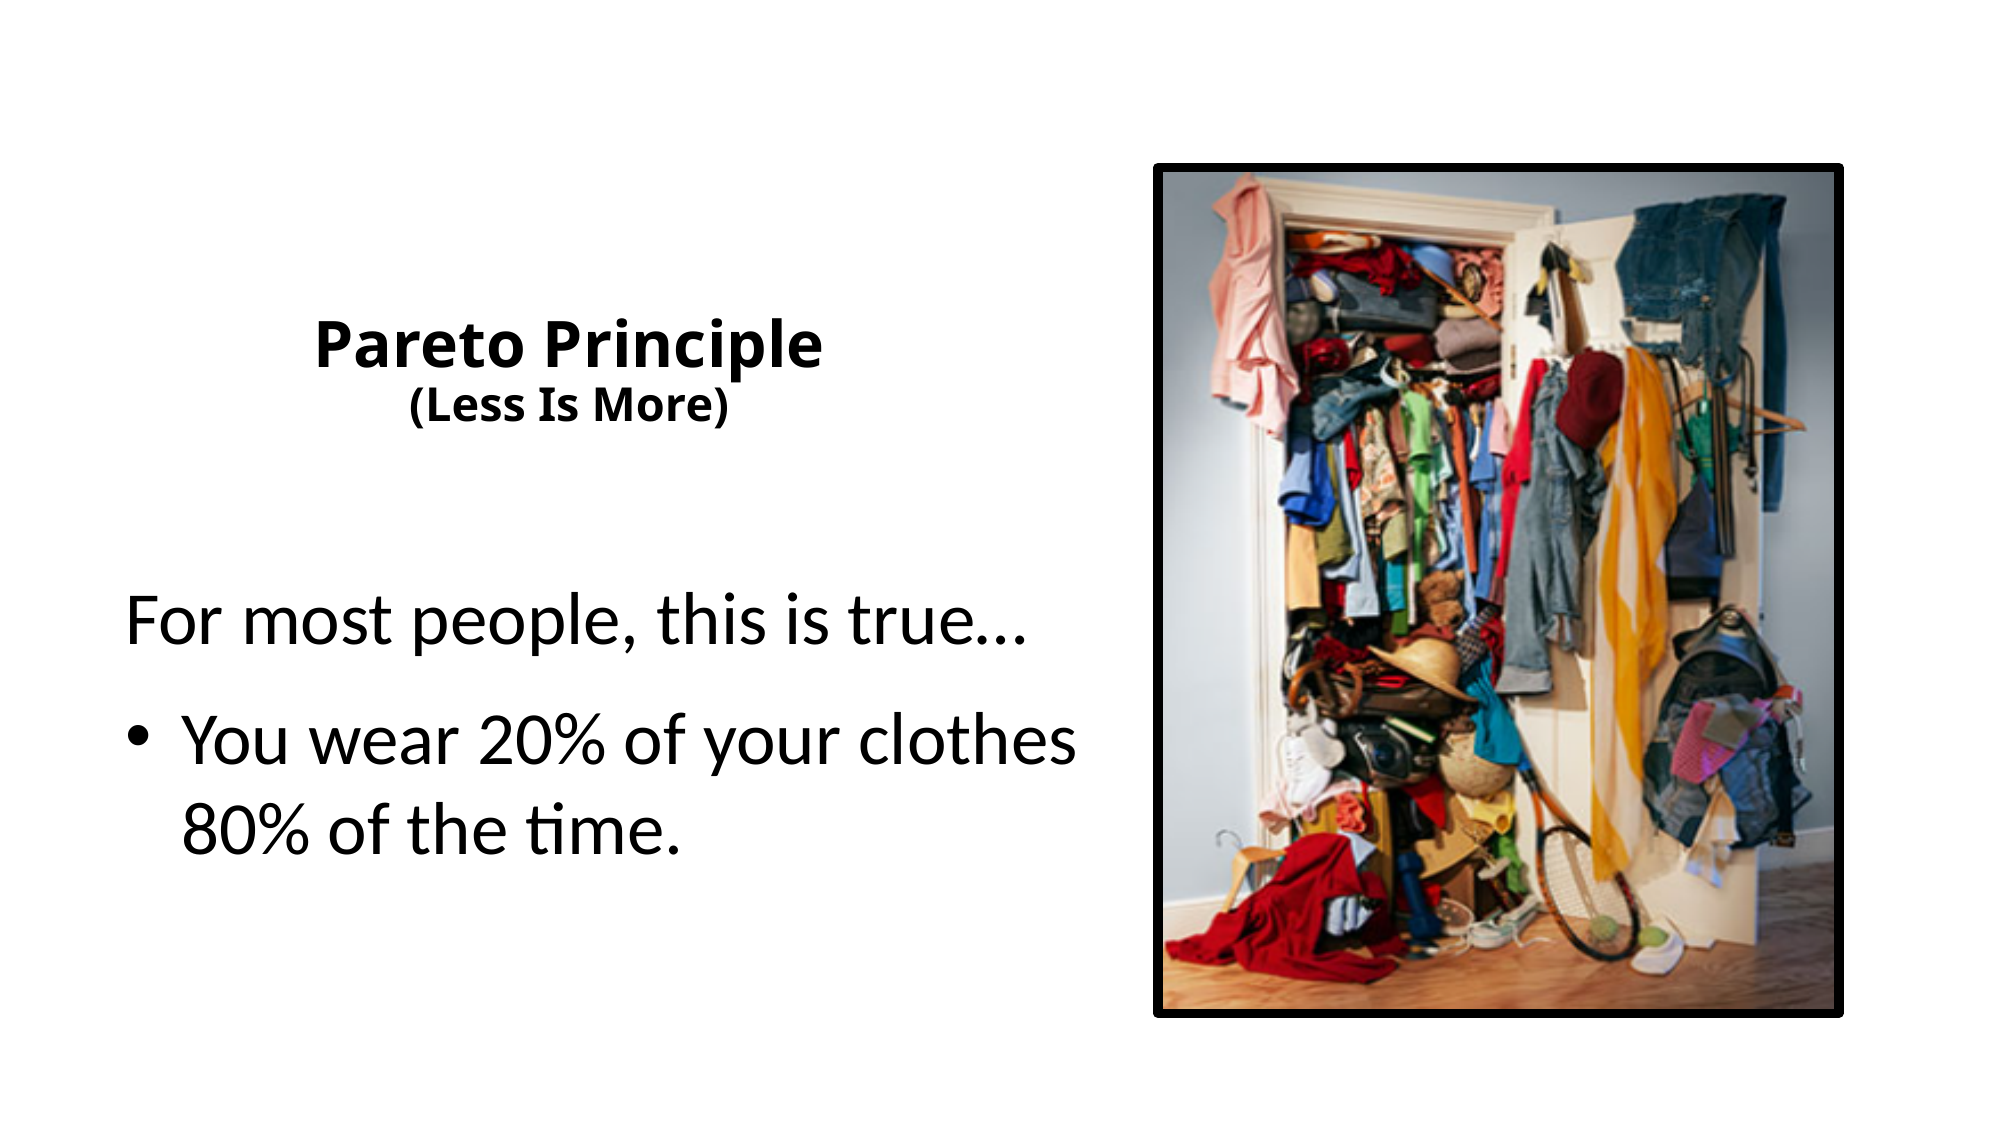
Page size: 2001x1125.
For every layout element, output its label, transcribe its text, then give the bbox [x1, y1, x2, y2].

picture [1162, 172, 1835, 1009]
text_box For most people, this is true… You wear 20% of your clothes 80% of the time. [110, 562, 1153, 903]
title Pareto Principle (Less Is More) [165, 302, 973, 440]
